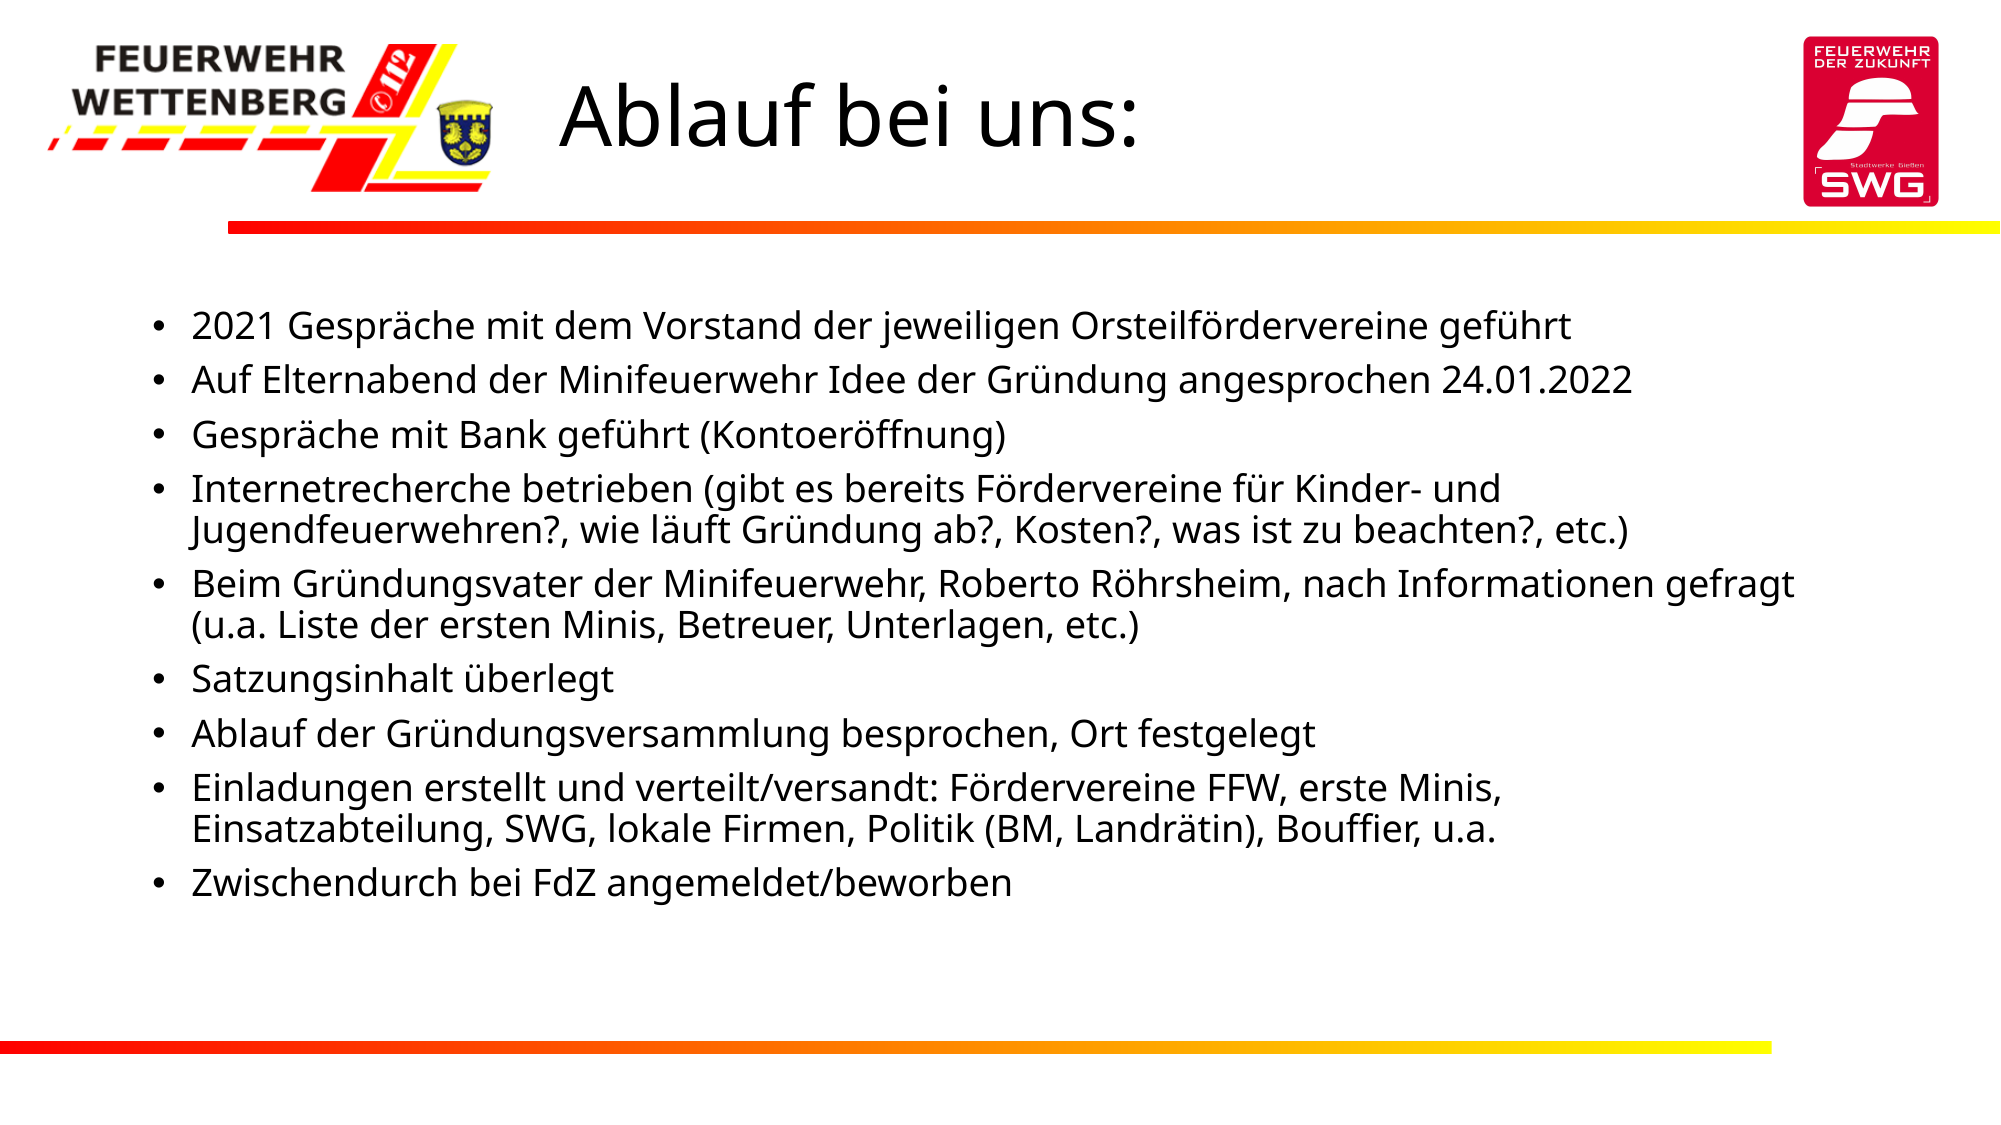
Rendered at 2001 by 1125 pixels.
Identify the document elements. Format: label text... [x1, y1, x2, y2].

picture [47, 44, 493, 192]
list 2021 Gespräche mit dem Vorstand der jeweiligen Orsteilfördervereine geführt Auf Elternabend der Minifeuerwehr Idee der Gründung angesprochen 24.01.2022 Gespräche mit Bank geführt (Kontoeröffnung) Internetrecherche betrieben (gibt es bereits Fördervereine für Kinder- und Jugendfeuerwehren?, wie läuft Gründung ab?, Kosten?, was ist zu beachten?, etc.) Beim Gründungsvater der Minifeuerwehr, Roberto Röhrsheim, nach Informationen gefragt (u.a. Liste der ersten Minis, Betreuer, Unterlagen, etc.) Satzungsinhalt überlegt Ablauf der Gründungsversammlung besprochen, Ort festgelegt Einladungen erstellt und verteilt/versandt: Fördervereine FFW, erste Minis, Einsatzabteilung, SWG, lokale Firmen, Politik (BM, Landrätin), Bouffier, u.a. Zwischendurch bei FdZ angemeldet/beworben [137, 299, 1825, 1014]
title Ablauf bei uns: [544, 41, 1737, 199]
picture [1803, 36, 1939, 207]
